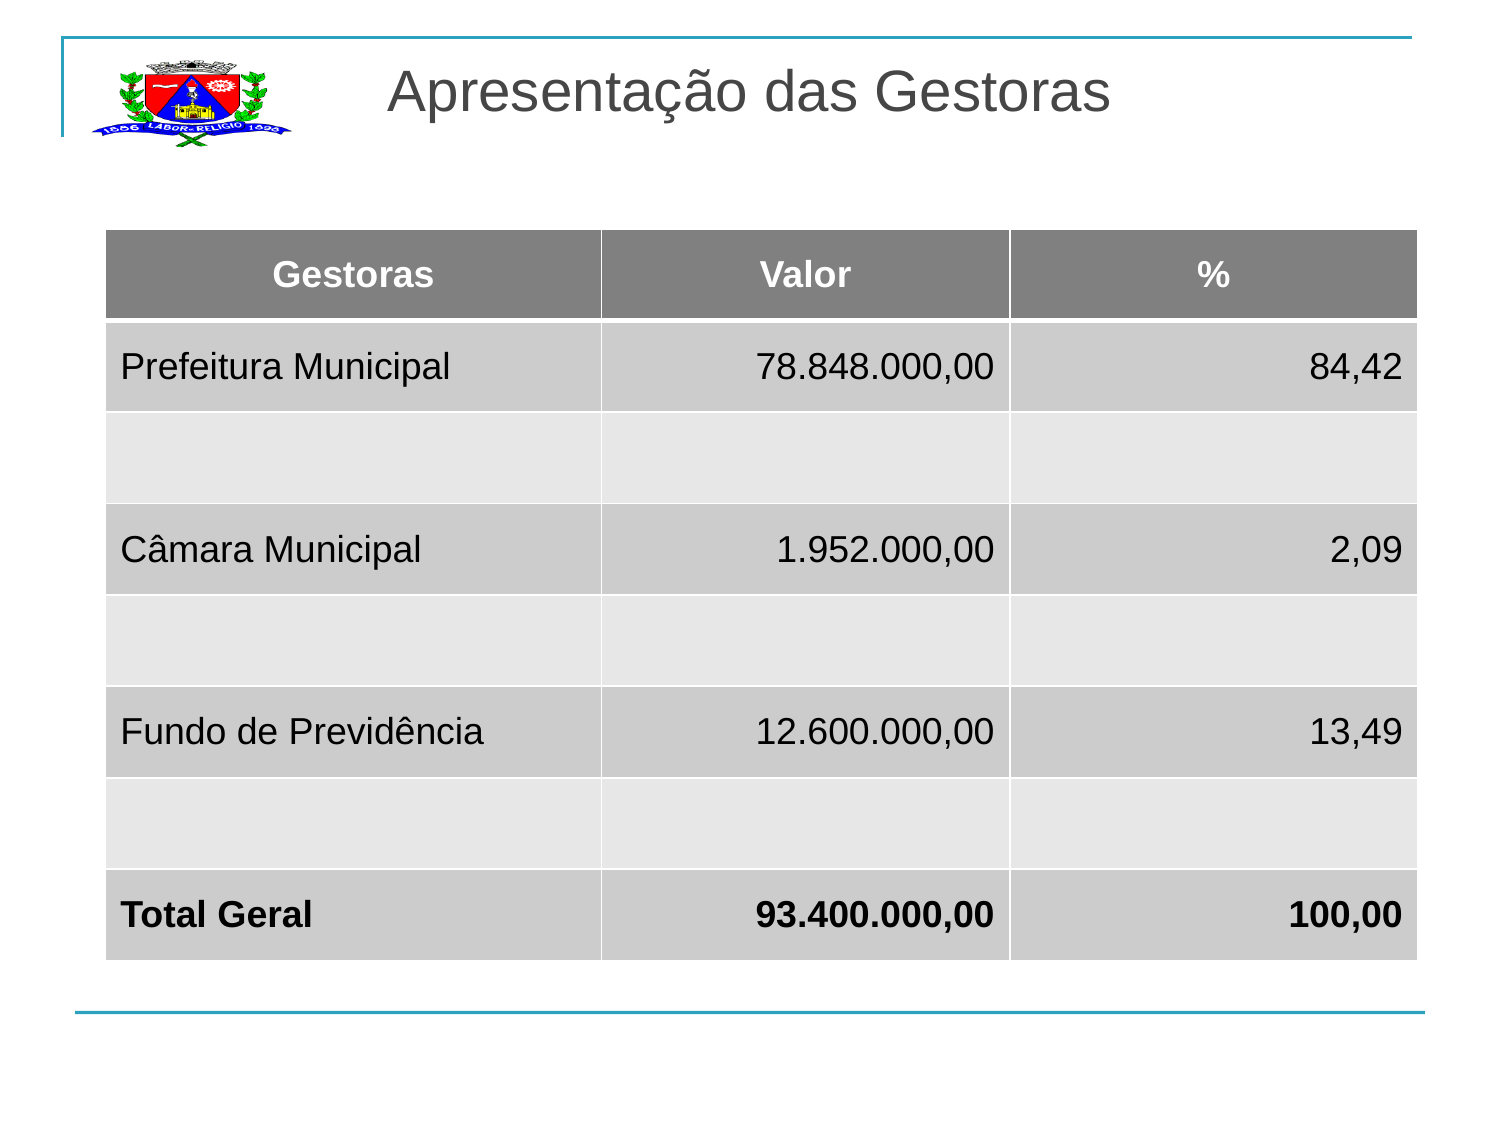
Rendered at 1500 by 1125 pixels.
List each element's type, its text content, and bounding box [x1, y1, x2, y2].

table_cell [602, 779, 1009, 868]
table_cell 78.848.000,00 [602, 323, 1009, 411]
picture [88, 54, 302, 162]
table_cell Câmara Municipal [106, 504, 601, 594]
table_cell 100,00 [1011, 870, 1417, 960]
table_cell 2,09 [1011, 504, 1417, 594]
table_cell Fundo de Previdência [106, 687, 601, 777]
table_cell 93.400.000,00 [602, 870, 1009, 960]
table_cell [1011, 779, 1417, 868]
table_header Valor [602, 230, 1009, 318]
table_cell [602, 596, 1009, 685]
table_cell [106, 413, 601, 503]
table_cell [106, 779, 601, 868]
table_cell 12.600.000,00 [602, 687, 1009, 777]
table_cell 1.952.000,00 [602, 504, 1009, 594]
table_header Gestoras [106, 230, 601, 318]
list [40, 160, 1471, 1006]
table_header % [1011, 230, 1417, 318]
title Apresentação das Gestoras [74, 45, 1426, 150]
table_cell Prefeitura Municipal [106, 323, 601, 411]
table_cell [106, 596, 601, 685]
table_cell [1011, 413, 1417, 503]
table_cell [602, 413, 1009, 503]
table_cell 13,49 [1011, 687, 1417, 777]
table_cell Total Geral [106, 870, 601, 960]
table_cell 84,42 [1011, 323, 1417, 411]
table_cell [1011, 596, 1417, 685]
